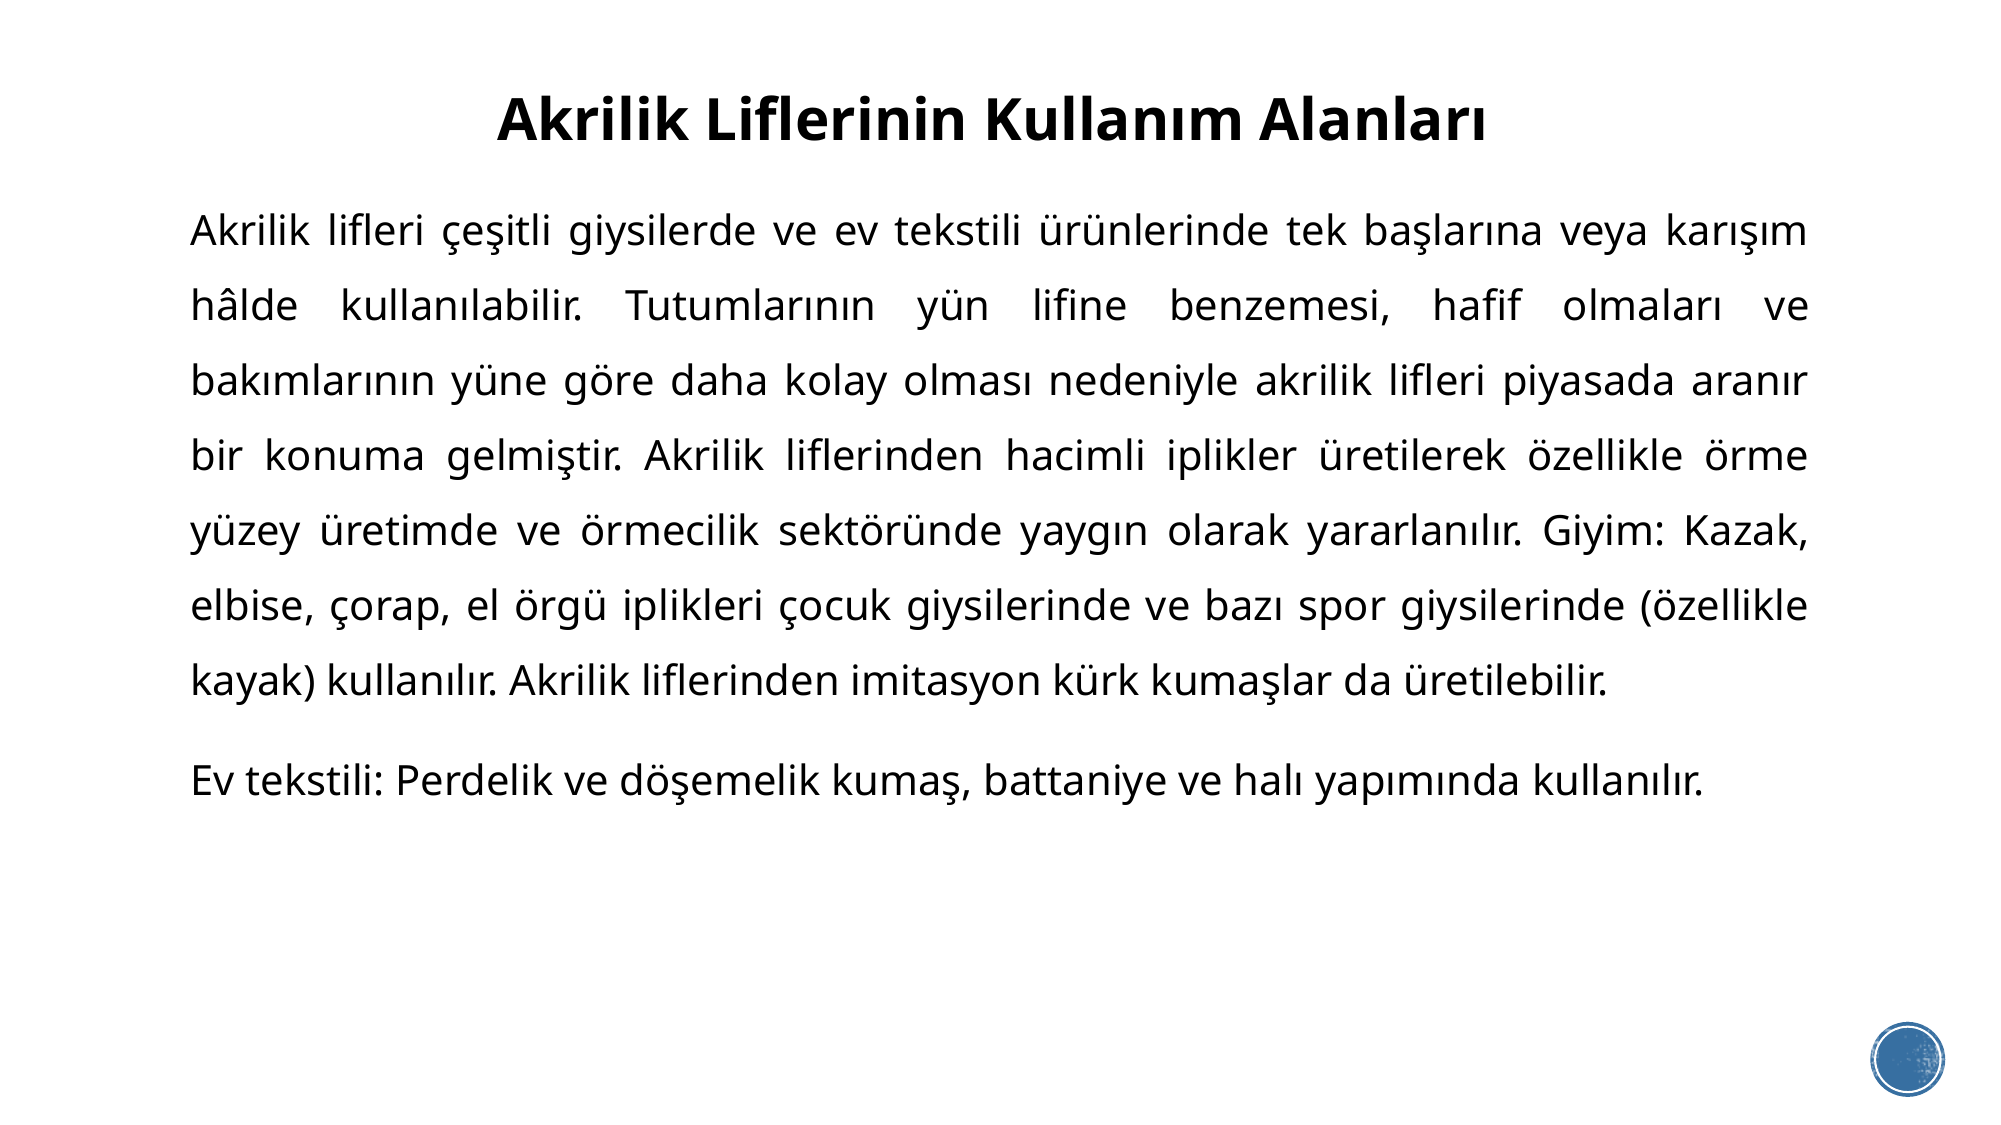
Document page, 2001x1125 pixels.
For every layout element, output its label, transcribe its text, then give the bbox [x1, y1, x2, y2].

title Akrilik Liflerinin Kullanım Alanları [175, 79, 1826, 163]
list Akrilik lifleri çeşitli giysilerde ve ev tekstili ürünlerinde tek başlarına veya karışım hâlde kullanılabilir. Tutumlarının yün lifine benzemesi, hafif olmaları ve bakımlarının yüne göre daha kolay olması nedeniyle akrilik lifleri piyasada aranır bir konuma gelmiştir. Akrilik liflerinden hacimli iplikler üretilerek özellikle örme yüzey üretimde ve örmecilik sektöründe yaygın olarak yararlanılır. Giyim: Kazak, elbise, çorap, el örgü iplikleri çocuk giysilerinde ve bazı spor giysilerinde (özellikle kayak) kullanılır. Akrilik liflerinden imitasyon kürk kumaşlar da üretilebilir. Ev tekstili: Perdelik ve döşemelik kumaş, battaniye ve halı yapımında kullanılır. [175, 171, 1826, 1013]
